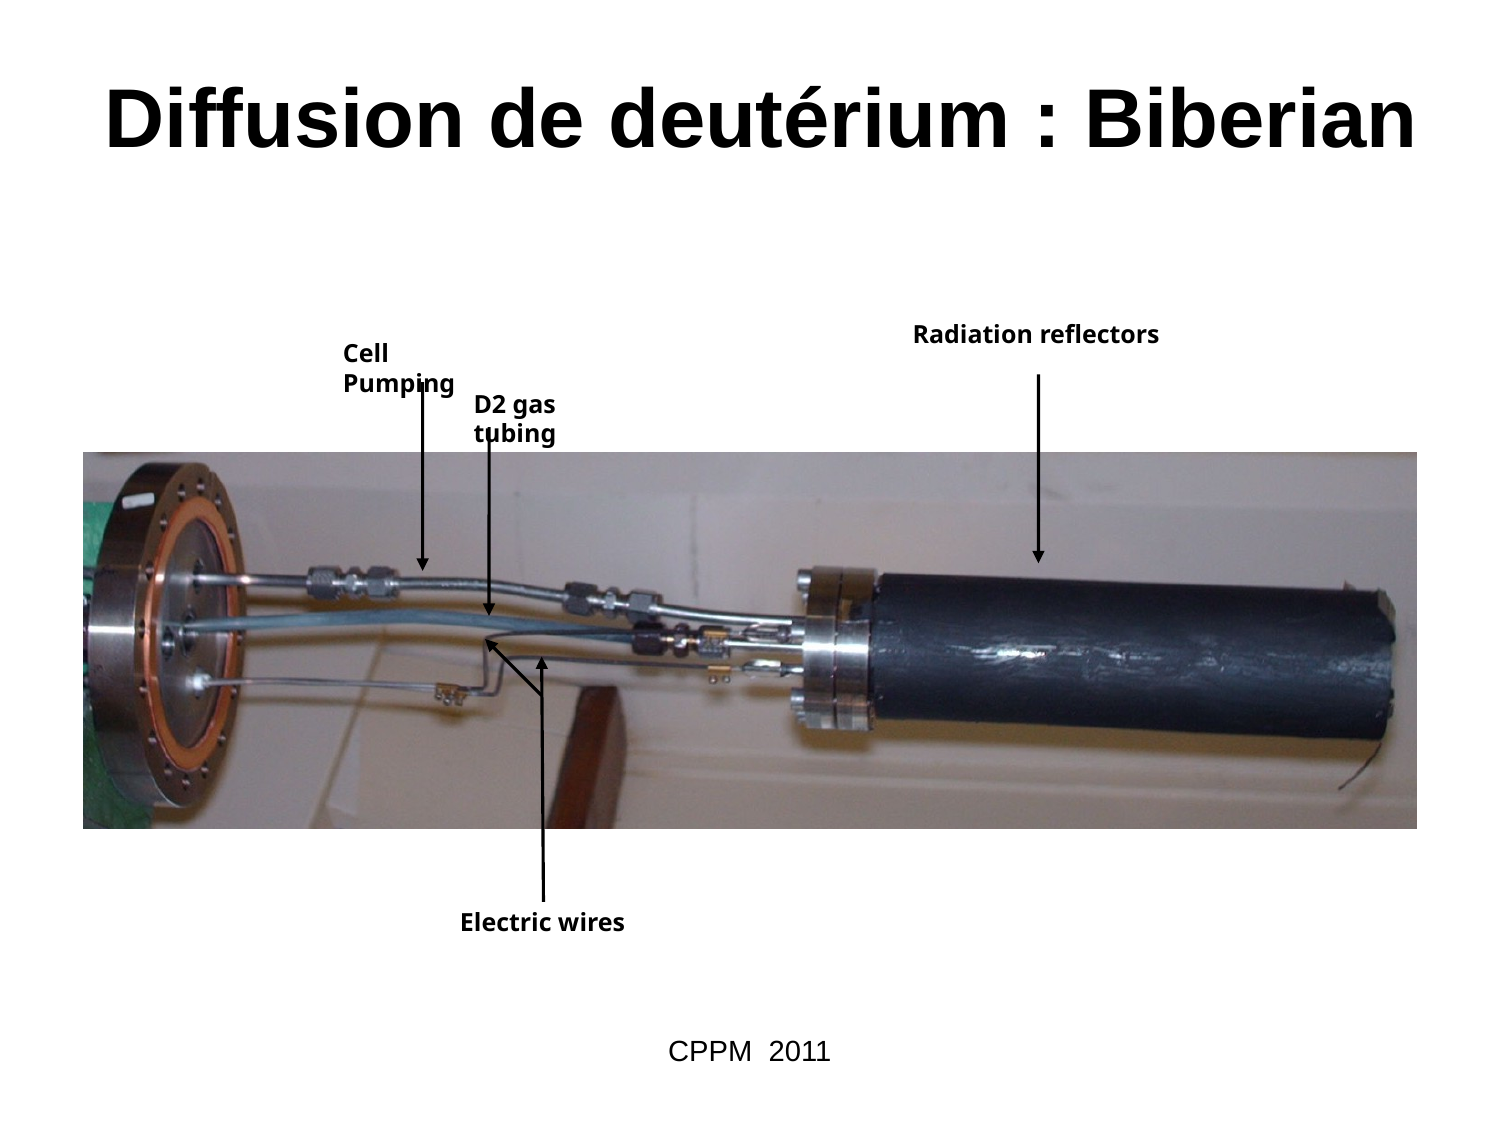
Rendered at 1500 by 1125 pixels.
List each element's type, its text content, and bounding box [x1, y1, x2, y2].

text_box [83, 310, 1417, 950]
footer CPPM 2011 [512, 1024, 988, 1103]
text_box Diffusion de deutérium : Biberian [0, 0, 1500, 229]
